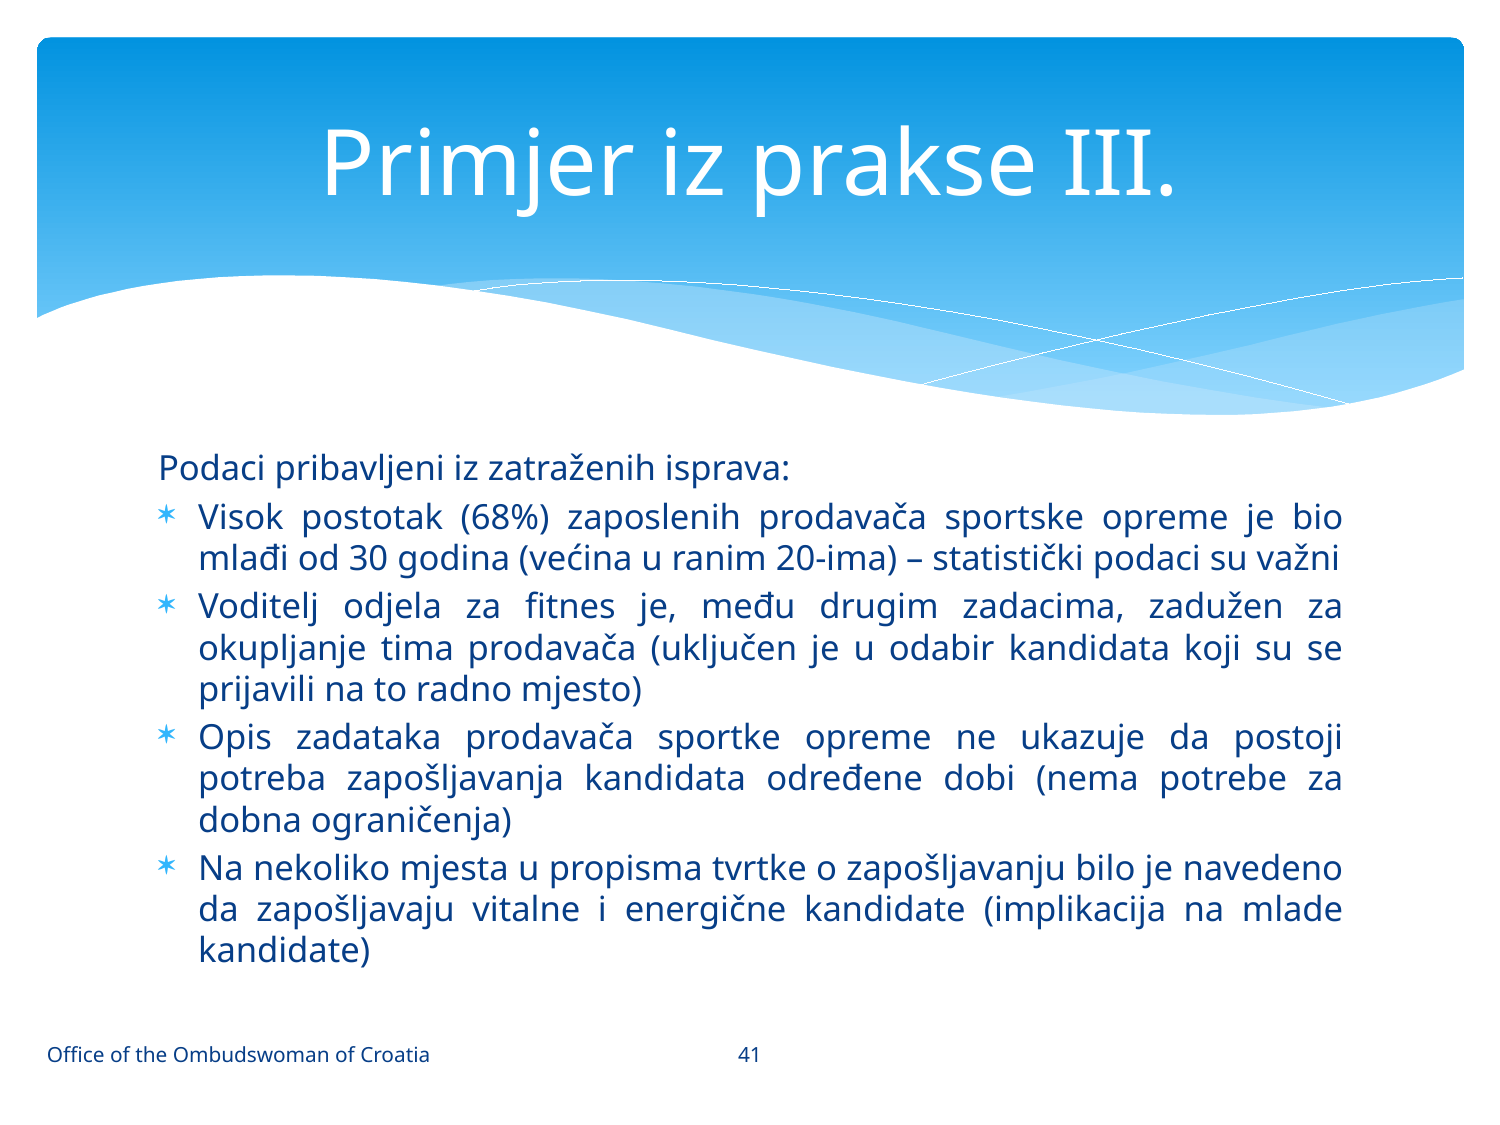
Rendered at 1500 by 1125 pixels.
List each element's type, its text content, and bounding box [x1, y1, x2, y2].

footer Office of the Ombudswoman of Croatia [31, 1025, 653, 1086]
list Podaci pribavljeni iz zatraženih isprava: Visok postotak (68%) zaposlenih prodavača sportske opreme je bio mlađi od 30 godina (većina u ranim 20-ima) – statistički podaci su važni Voditelj odjela za fitnes je, među drugim zadacima, zadužen za okupljanje tima prodavača (uključen je u odabir kandidata koji su se prijavili na to radno mjesto) Opis zadataka prodavača sportke opreme ne ukazuje da postoji potreba zapošljavanja kandidata određene dobi (nema potrebe za dobna ograničenja) Na nekoliko mjesta u propisma tvrtke o zapošljavanju bilo je navedeno da zapošljavaju vitalne i energične kandidate (implikacija na mlade kandidate) [143, 438, 1359, 1005]
title Primjer iz prakse III. [75, 55, 1425, 261]
slide_number 41 [654, 1025, 846, 1086]
